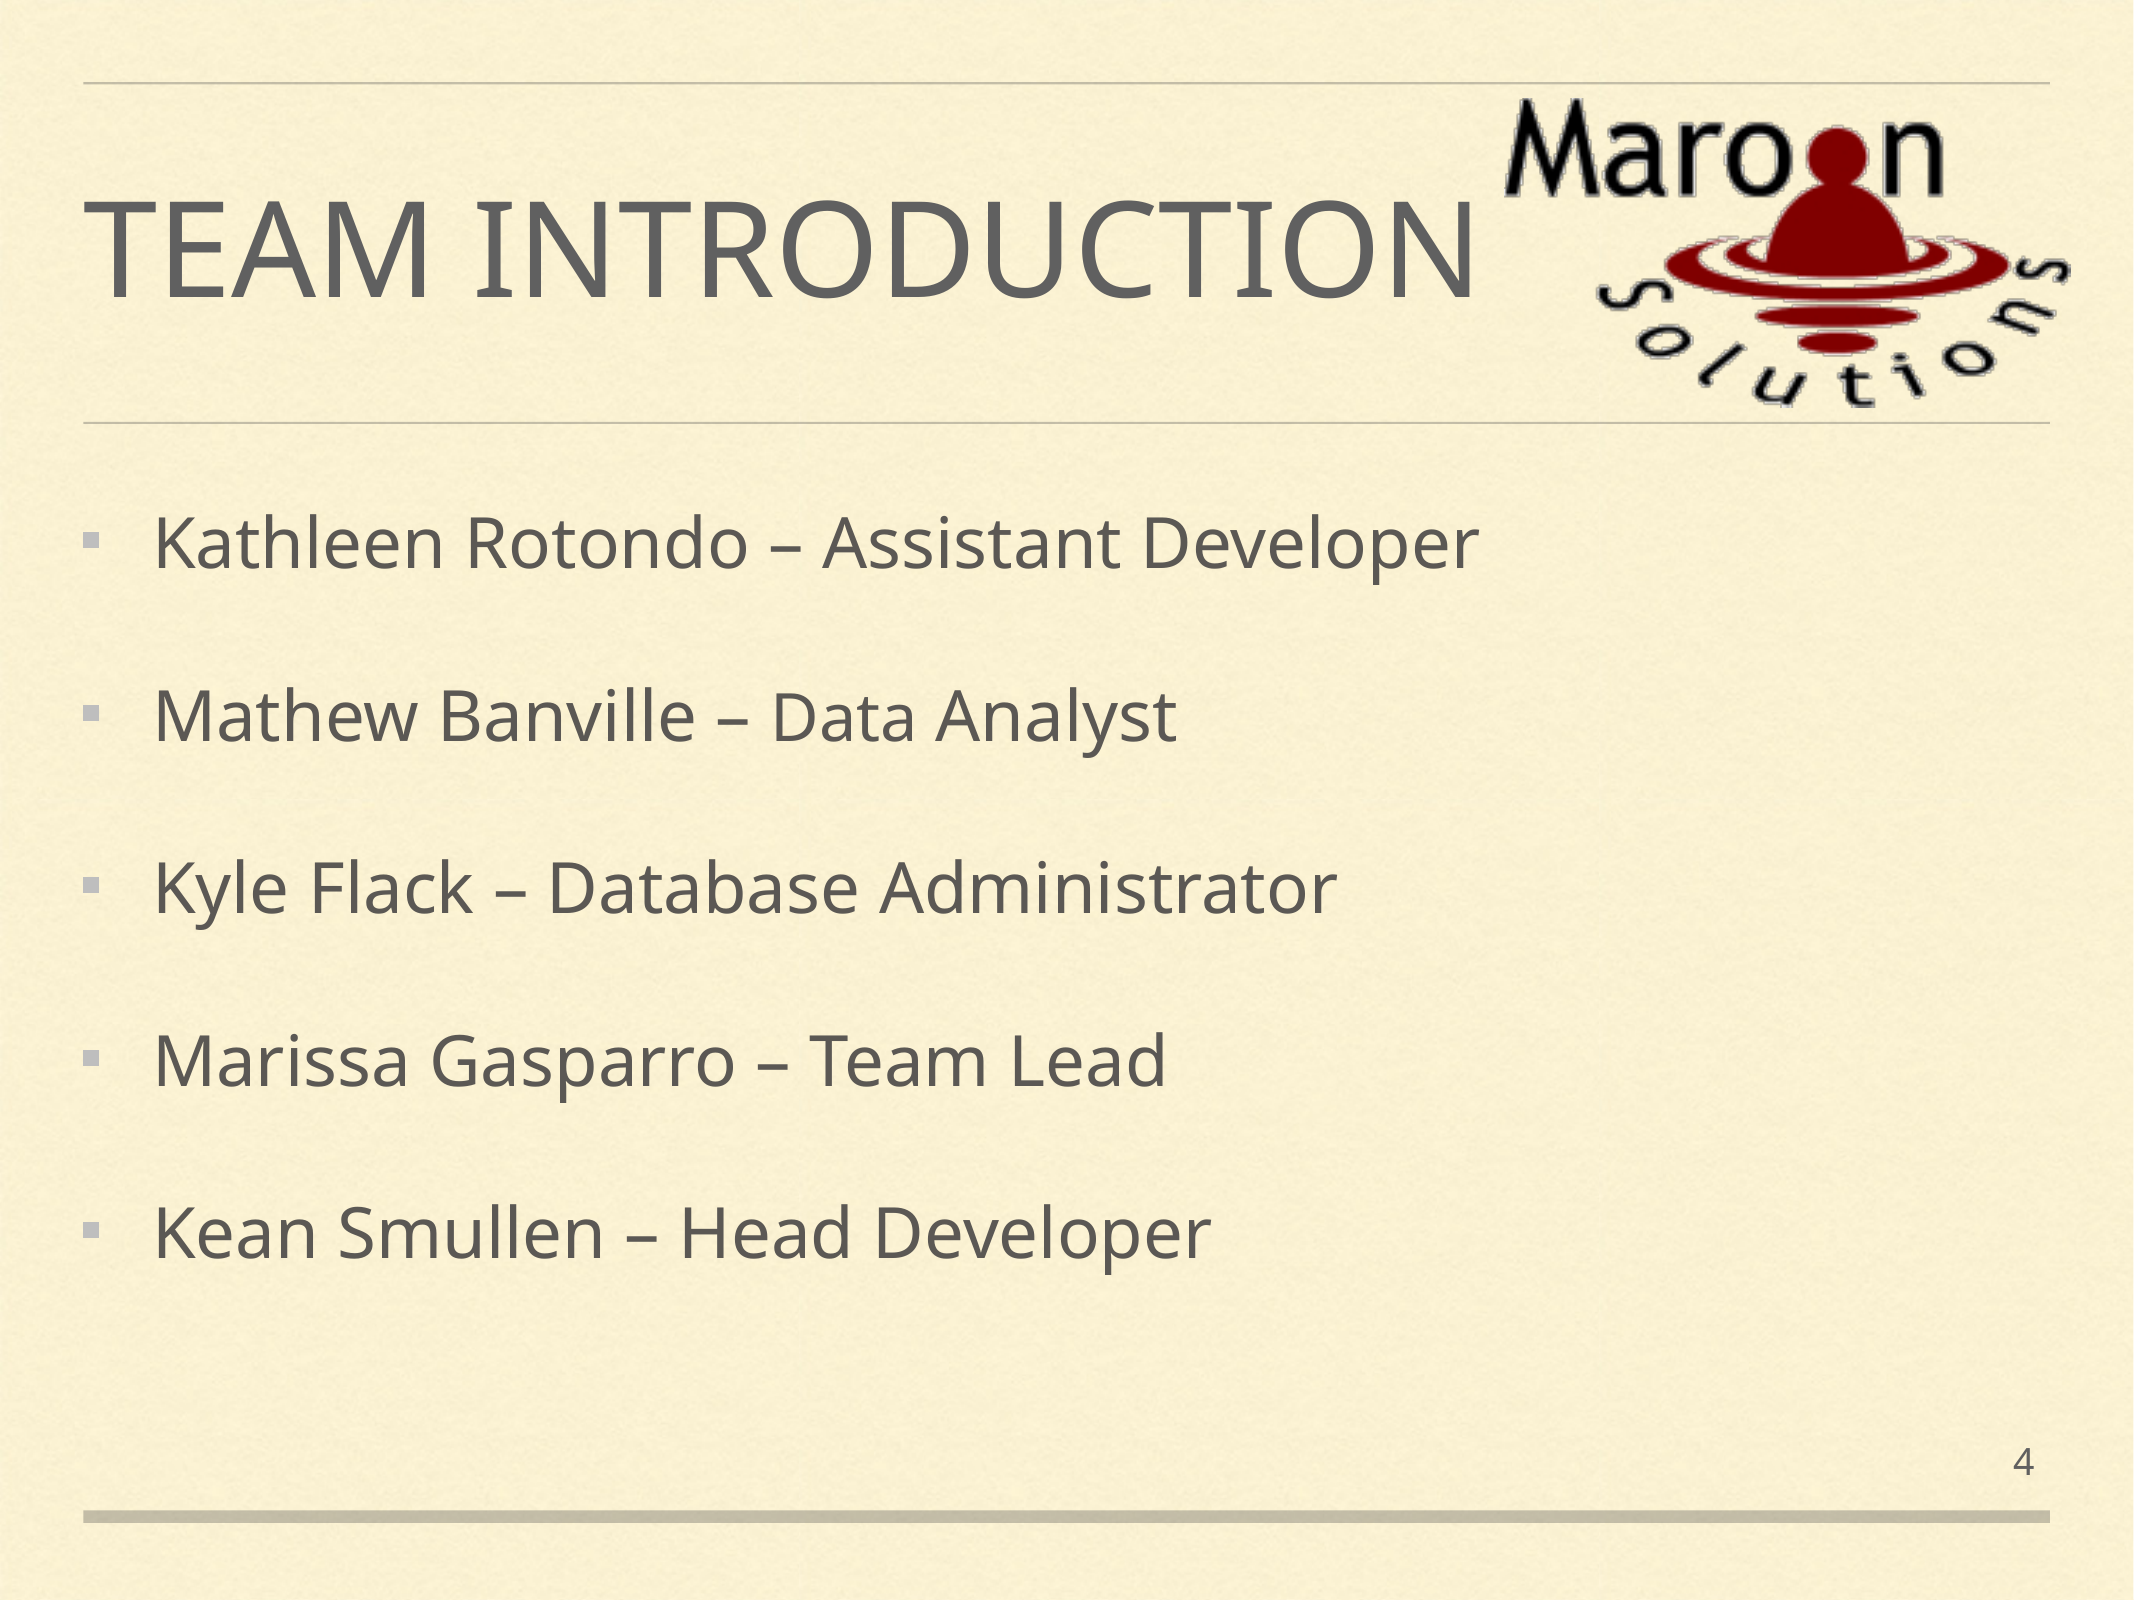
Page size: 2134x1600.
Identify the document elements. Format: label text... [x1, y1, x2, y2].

slide_number 4 [2004, 1436, 2044, 1499]
list Kathleen Rotondo – Assistant Developer Mathew Banville – Data Analyst Kyle Flack – Database Administrator Marissa Gasparro – Team Lead Kean Smullen – Head Developer [82, 497, 2051, 1438]
title Team Introduction [82, 97, 1501, 411]
picture [0, 0, 2134, 1600]
